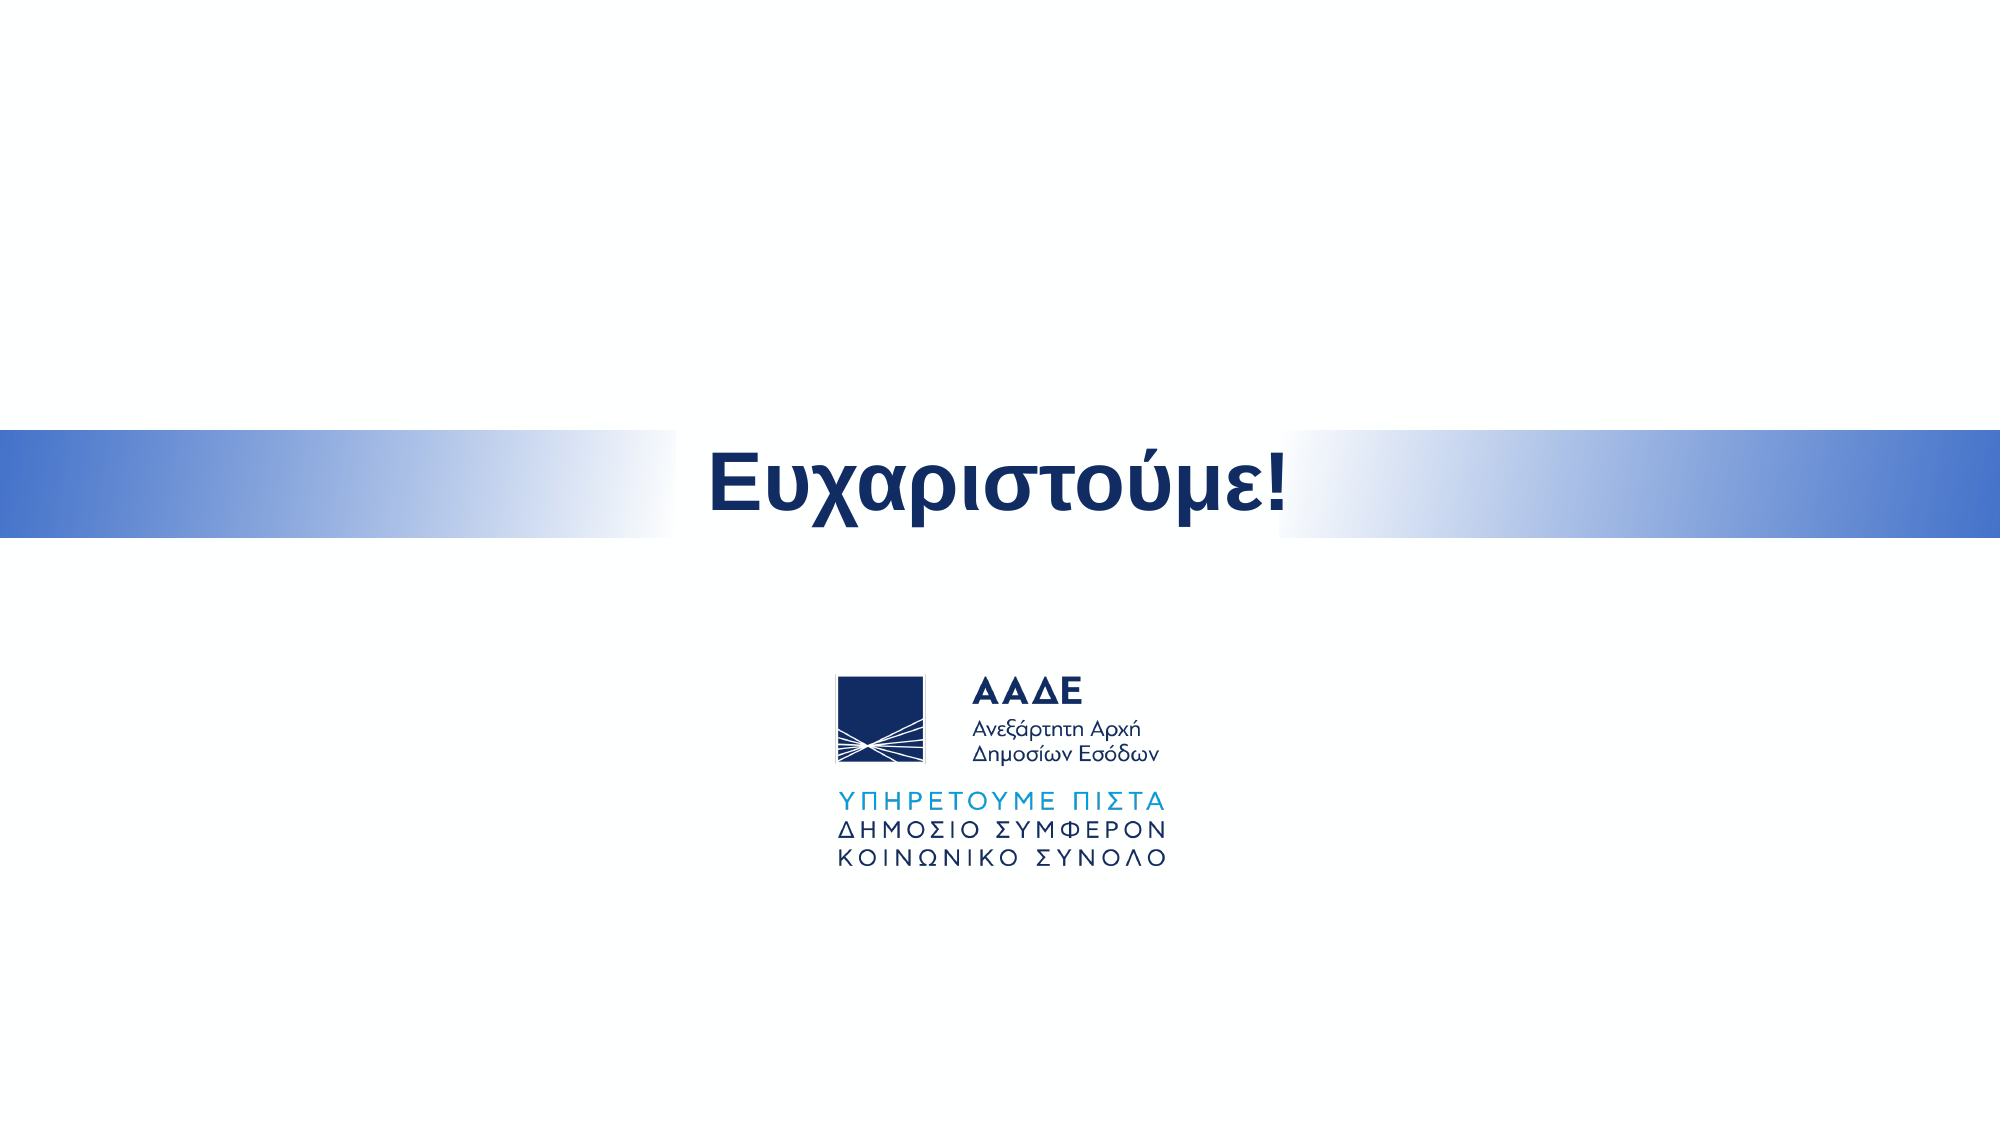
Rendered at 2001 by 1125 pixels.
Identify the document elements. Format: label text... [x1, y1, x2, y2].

subtitle Ευχαριστούμε! [691, 375, 1309, 593]
text_box [1279, 429, 2000, 538]
picture [738, 601, 1262, 939]
text_box [0, 430, 677, 538]
